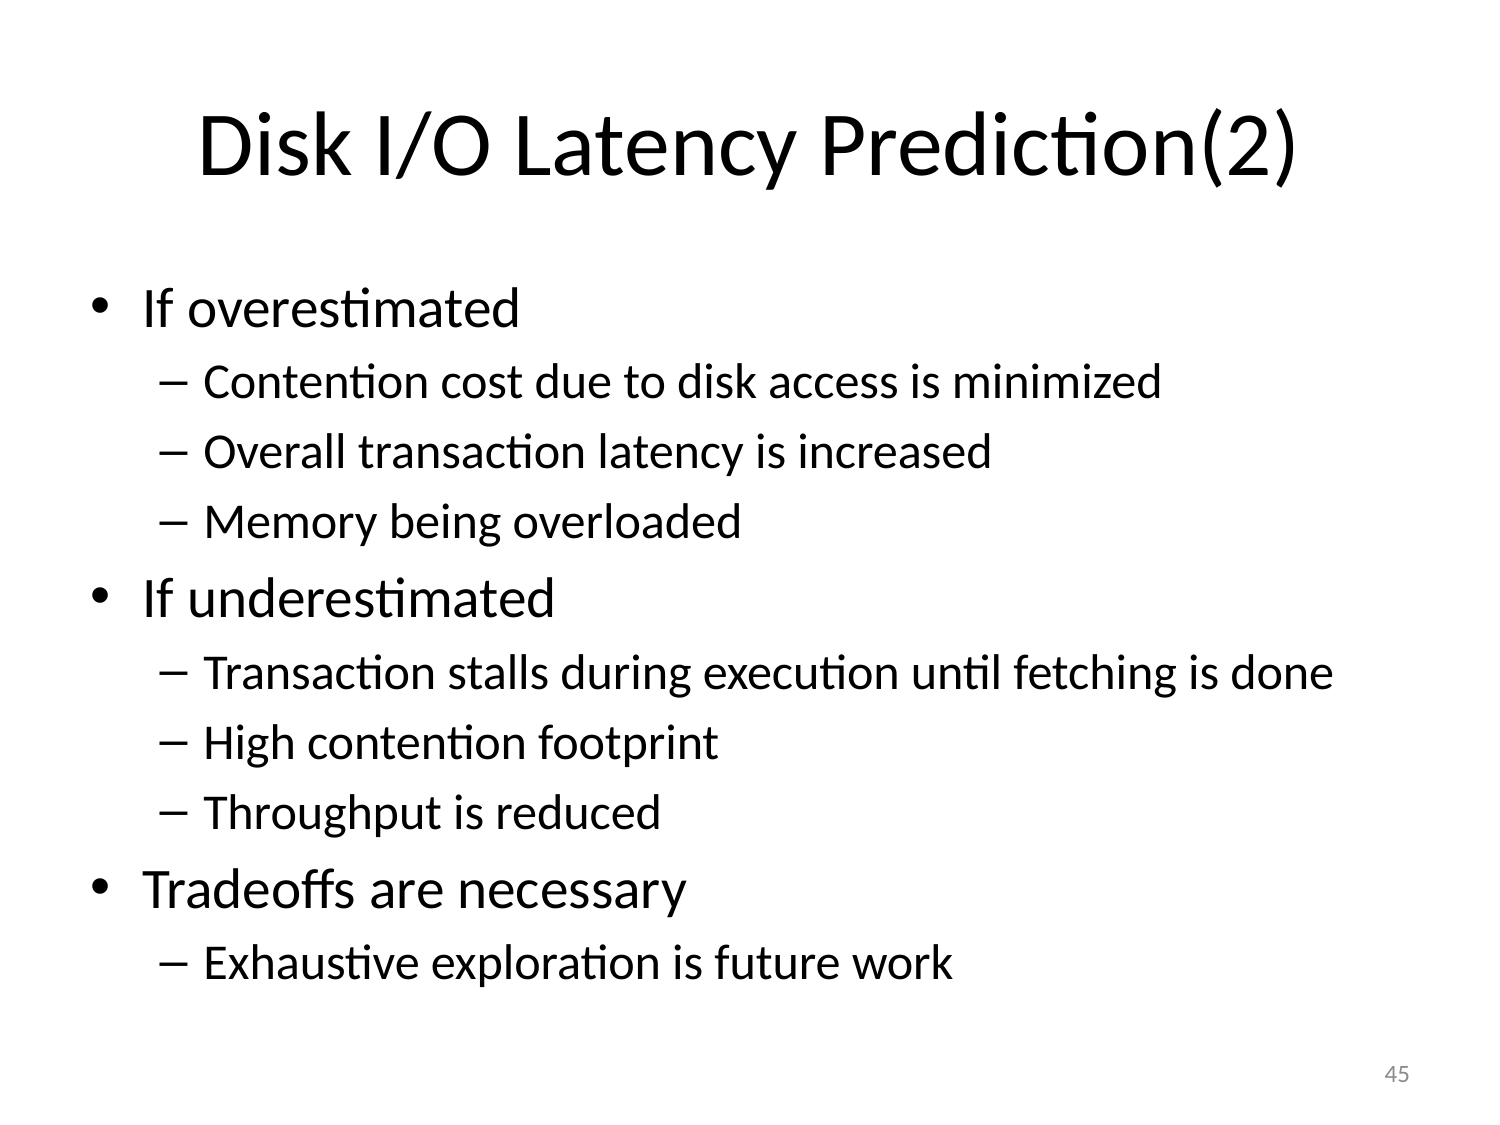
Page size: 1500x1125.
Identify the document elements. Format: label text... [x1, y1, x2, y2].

slide_number 45 [1074, 1042, 1425, 1103]
list If overestimated Contention cost due to disk access is minimized Overall transaction latency is increased Memory being overloaded If underestimated Transaction stalls during execution until fetching is done High contention footprint Throughput is reduced Tradeoffs are necessary Exhaustive exploration is future work [75, 262, 1425, 1005]
title Disk I/O Latency Prediction(2) [75, 45, 1425, 233]
